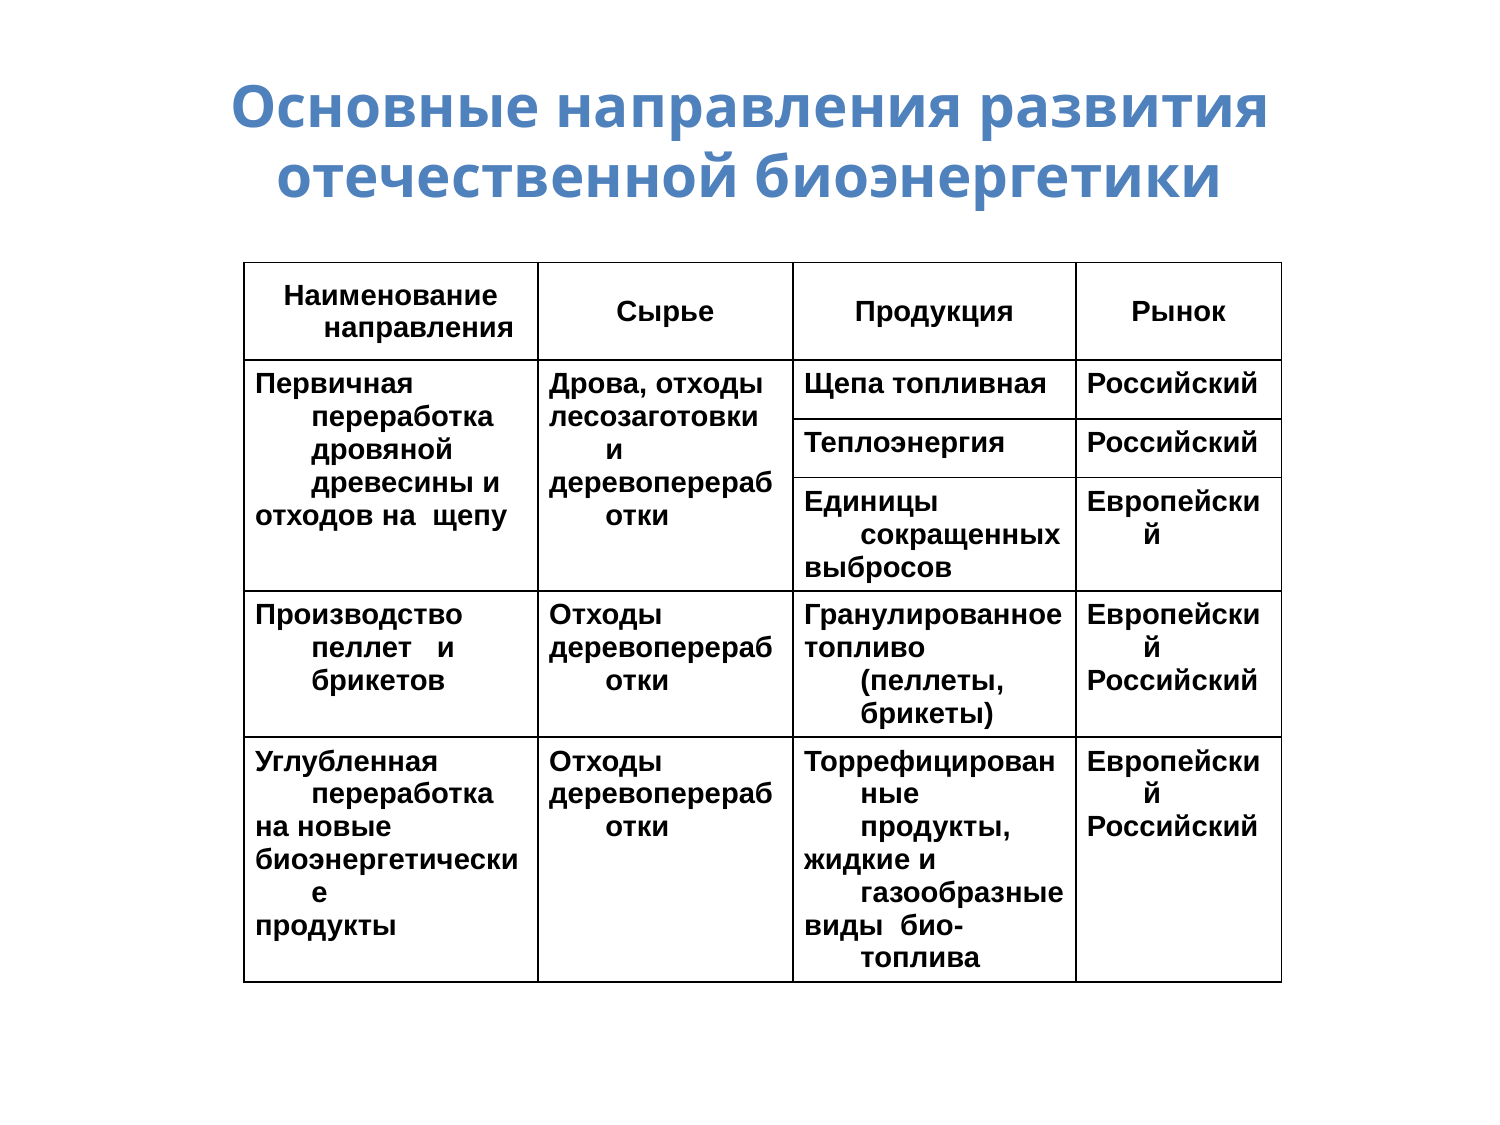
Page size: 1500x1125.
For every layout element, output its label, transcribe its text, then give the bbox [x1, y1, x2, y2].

table_cell Отходы деревопереработки [539, 592, 792, 736]
table_cell Единицы сокращенных выбросов [794, 478, 1075, 590]
table_cell Щепа топливная [794, 361, 1075, 418]
title Основные направления развития отечественной биоэнергетики [74, 44, 1426, 233]
table_cell Торрефицированные продукты, жидкие и газообразные виды био-топлива [794, 738, 1075, 981]
table_header Сырье [539, 263, 792, 359]
table_header Рынок [1077, 263, 1281, 359]
table_cell Производство пеллет и брикетов [245, 592, 537, 736]
table_cell Углубленная переработка на новые биоэнергетические продукты [245, 738, 537, 981]
table_cell Теплоэнергия [794, 420, 1075, 477]
table_cell Европейский Российский [1077, 592, 1281, 736]
table_header Продукция [794, 263, 1075, 359]
table_cell Российский [1077, 420, 1281, 477]
table_cell Дрова, отходы лесозаготовки и деревопереработки [539, 361, 792, 590]
table_cell Российский [1077, 361, 1281, 418]
table_cell Европейский [1077, 478, 1281, 590]
table_header Наименование направления [245, 263, 537, 359]
table_cell Гранулированное топливо (пеллеты, брикеты) [794, 592, 1075, 736]
table_cell Отходы деревопереработки [539, 738, 792, 981]
table_cell Европейский Российский [1077, 738, 1281, 981]
table_cell Первичная переработка дровяной древесины и отходов на щепу [245, 361, 537, 590]
